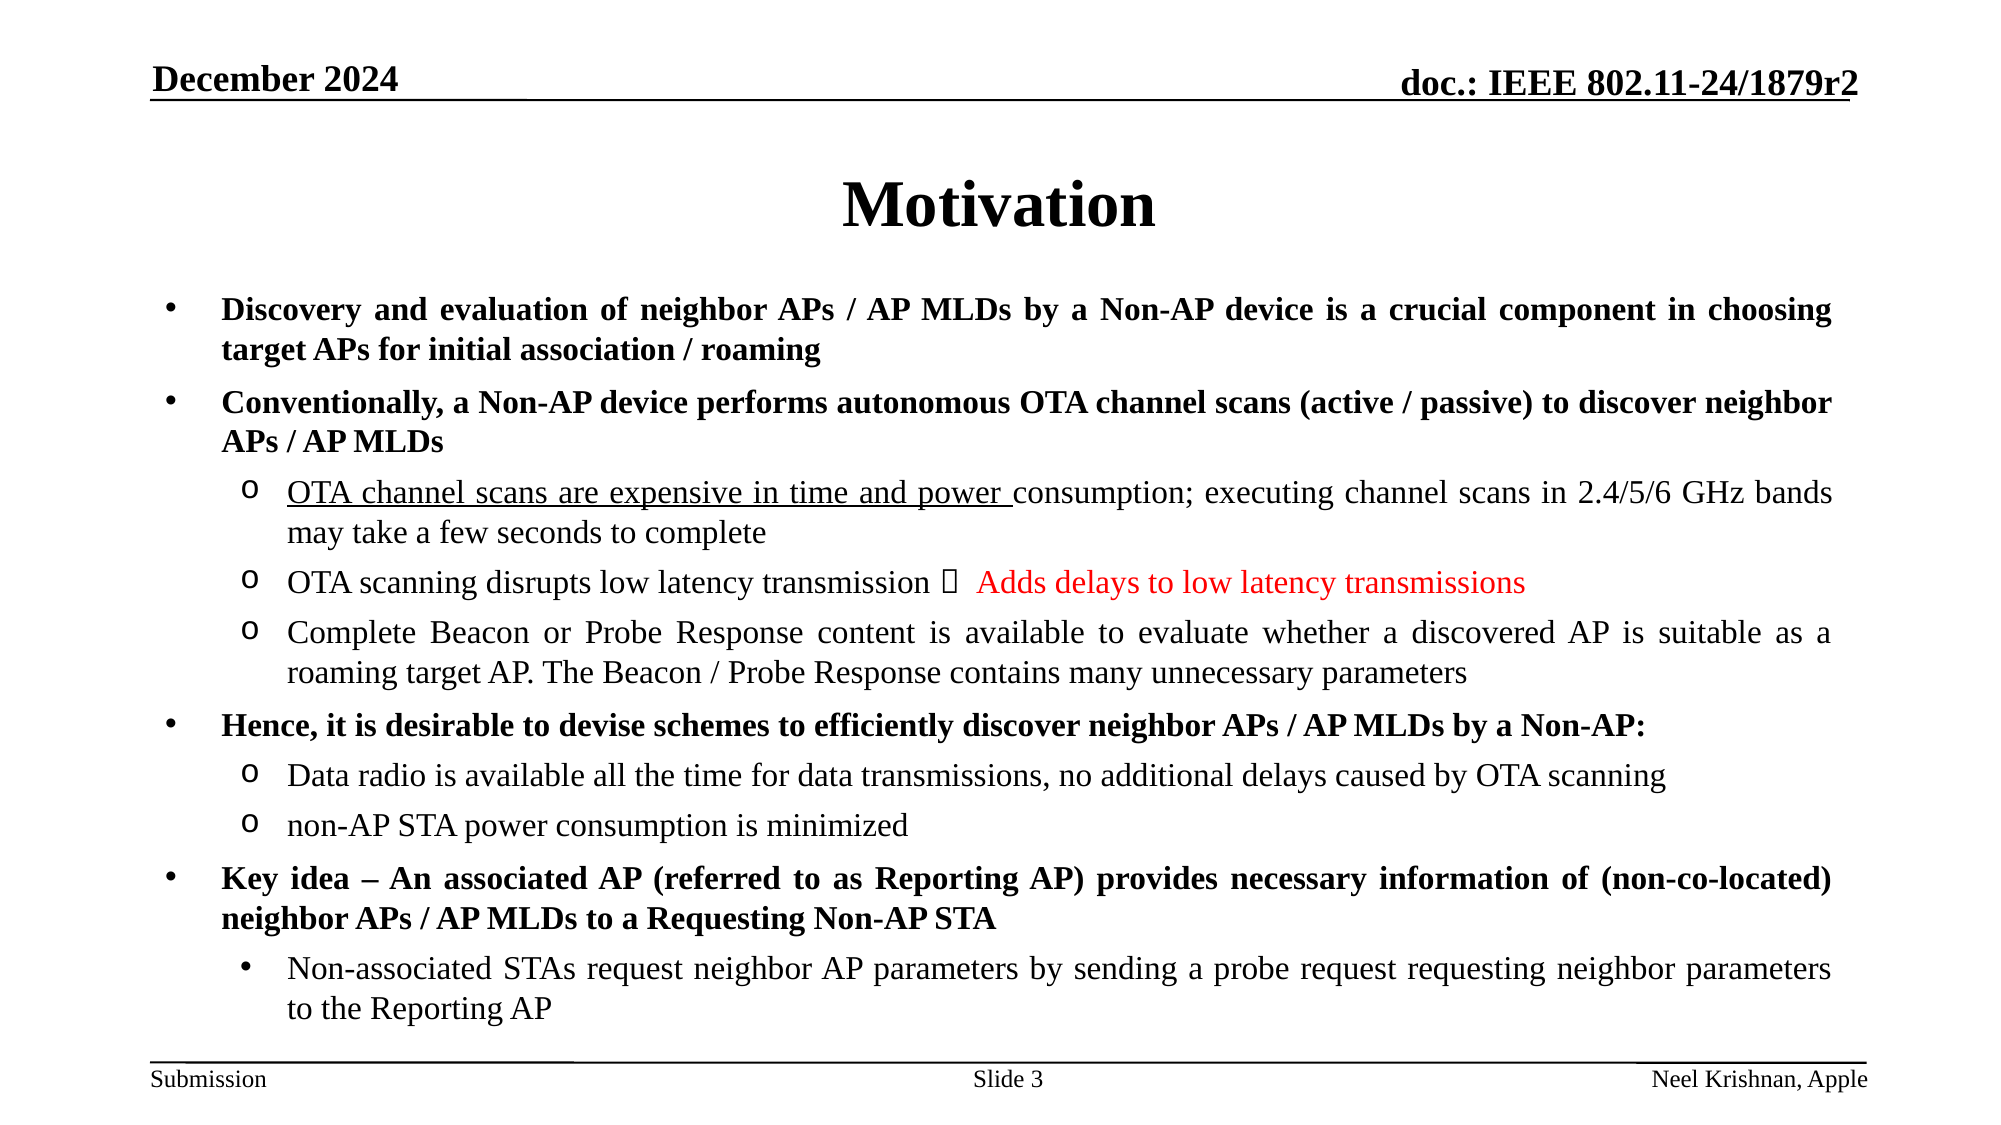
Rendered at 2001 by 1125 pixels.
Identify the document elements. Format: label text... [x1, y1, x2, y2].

footer Neel Krishnan, Apple [1171, 1061, 1869, 1093]
slide_number Slide 3 [950, 1061, 1067, 1123]
list Discovery and evaluation of neighbor APs / AP MLDs by a Non-AP device is a crucial component in choosing target APs for initial association / roaming Conventionally, a Non-AP device performs autonomous OTA channel scans (active / passive) to discover neighbor APs / AP MLDs OTA channel scans are expensive in time and power consumption; executing channel scans in 2.4/5/6 GHz bands may take a few seconds to complete OTA scanning disrupts low latency transmission  Adds delays to low latency transmissions Complete Beacon or Probe Response content is available to evaluate whether a discovered AP is suitable as a roaming target AP. The Beacon / Probe Response contains many unnecessary parameters Hence, it is desirable to devise schemes to efficiently discover neighbor APs / AP MLDs by a Non-AP: Data radio is available all the time for data transmissions, no additional delays caused by OTA scanning non-AP STA power consumption is minimized Key idea – An associated AP (referred to as Reporting AP) provides necessary information of (non-co-located) neighbor APs / AP MLDs to a Requesting Non-AP STA Non-associated STAs request neighbor AP parameters by sending a probe request requesting neighbor parameters to the Reporting AP [149, 288, 1850, 1012]
title Motivation [149, 112, 1850, 288]
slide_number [152, 54, 563, 100]
